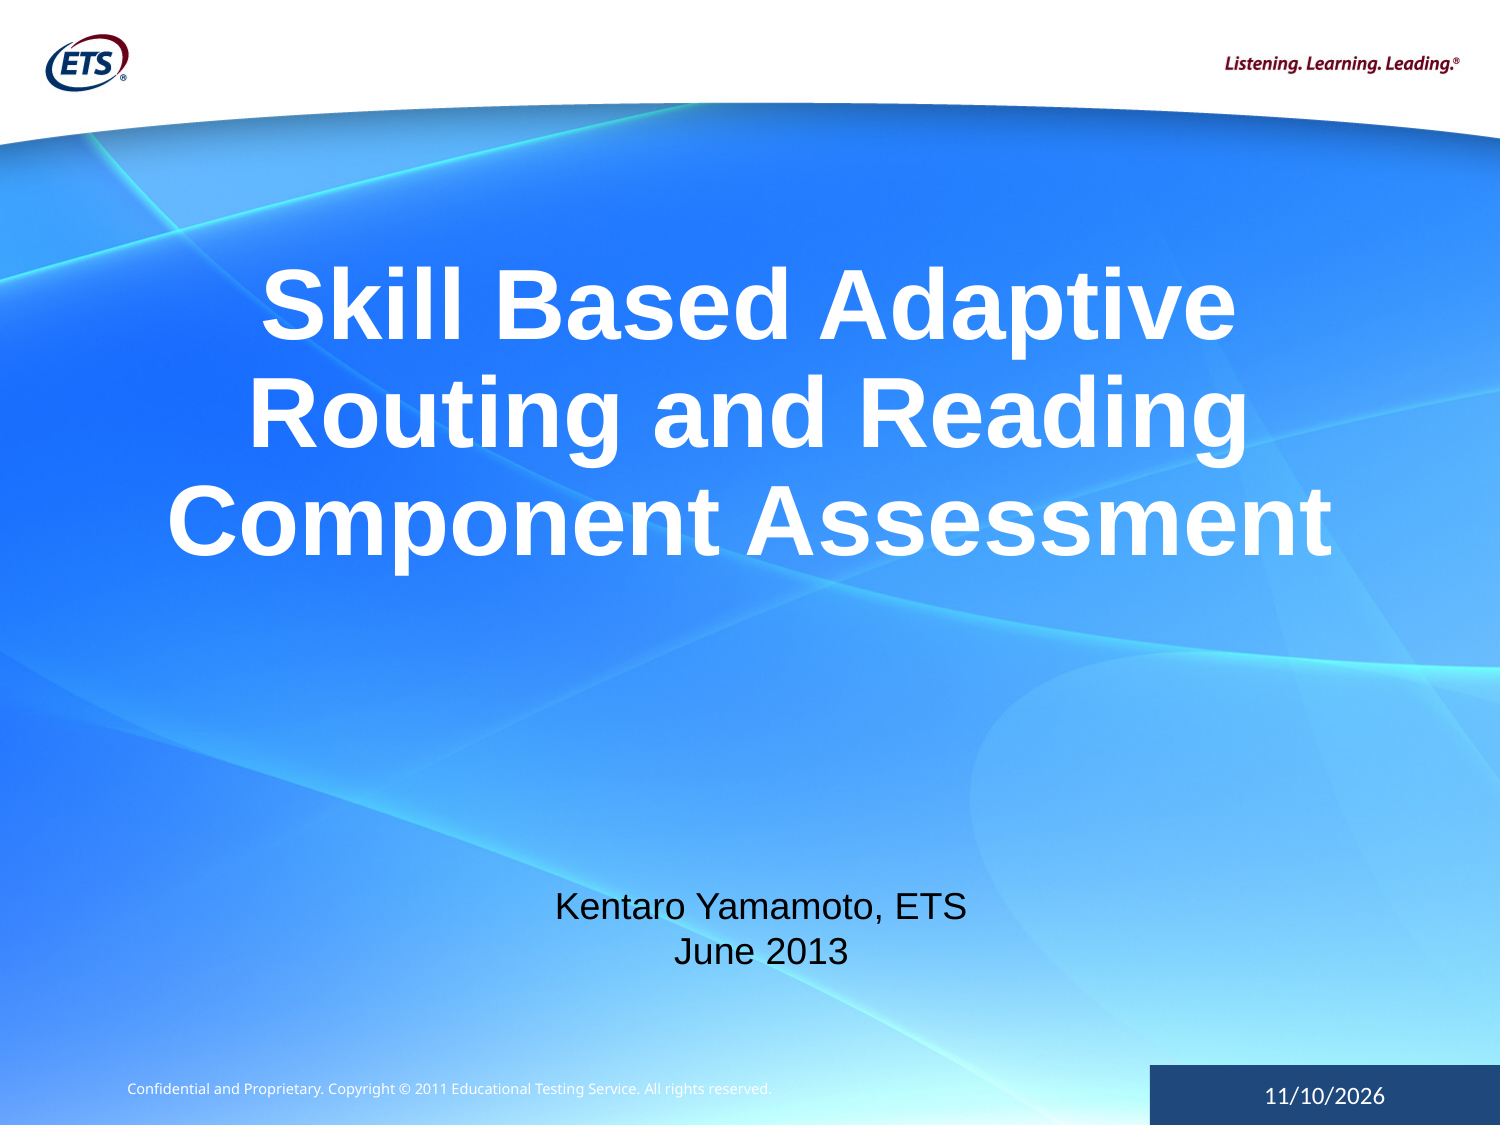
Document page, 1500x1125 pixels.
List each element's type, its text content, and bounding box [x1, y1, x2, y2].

text_box Kentaro Yamamoto, ETS June 2013 [540, 874, 983, 980]
title Skill Based Adaptive Routing and Reading Component Assessment [74, 187, 1426, 563]
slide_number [1149, 1065, 1500, 1125]
picture [0, 0, 1500, 1125]
